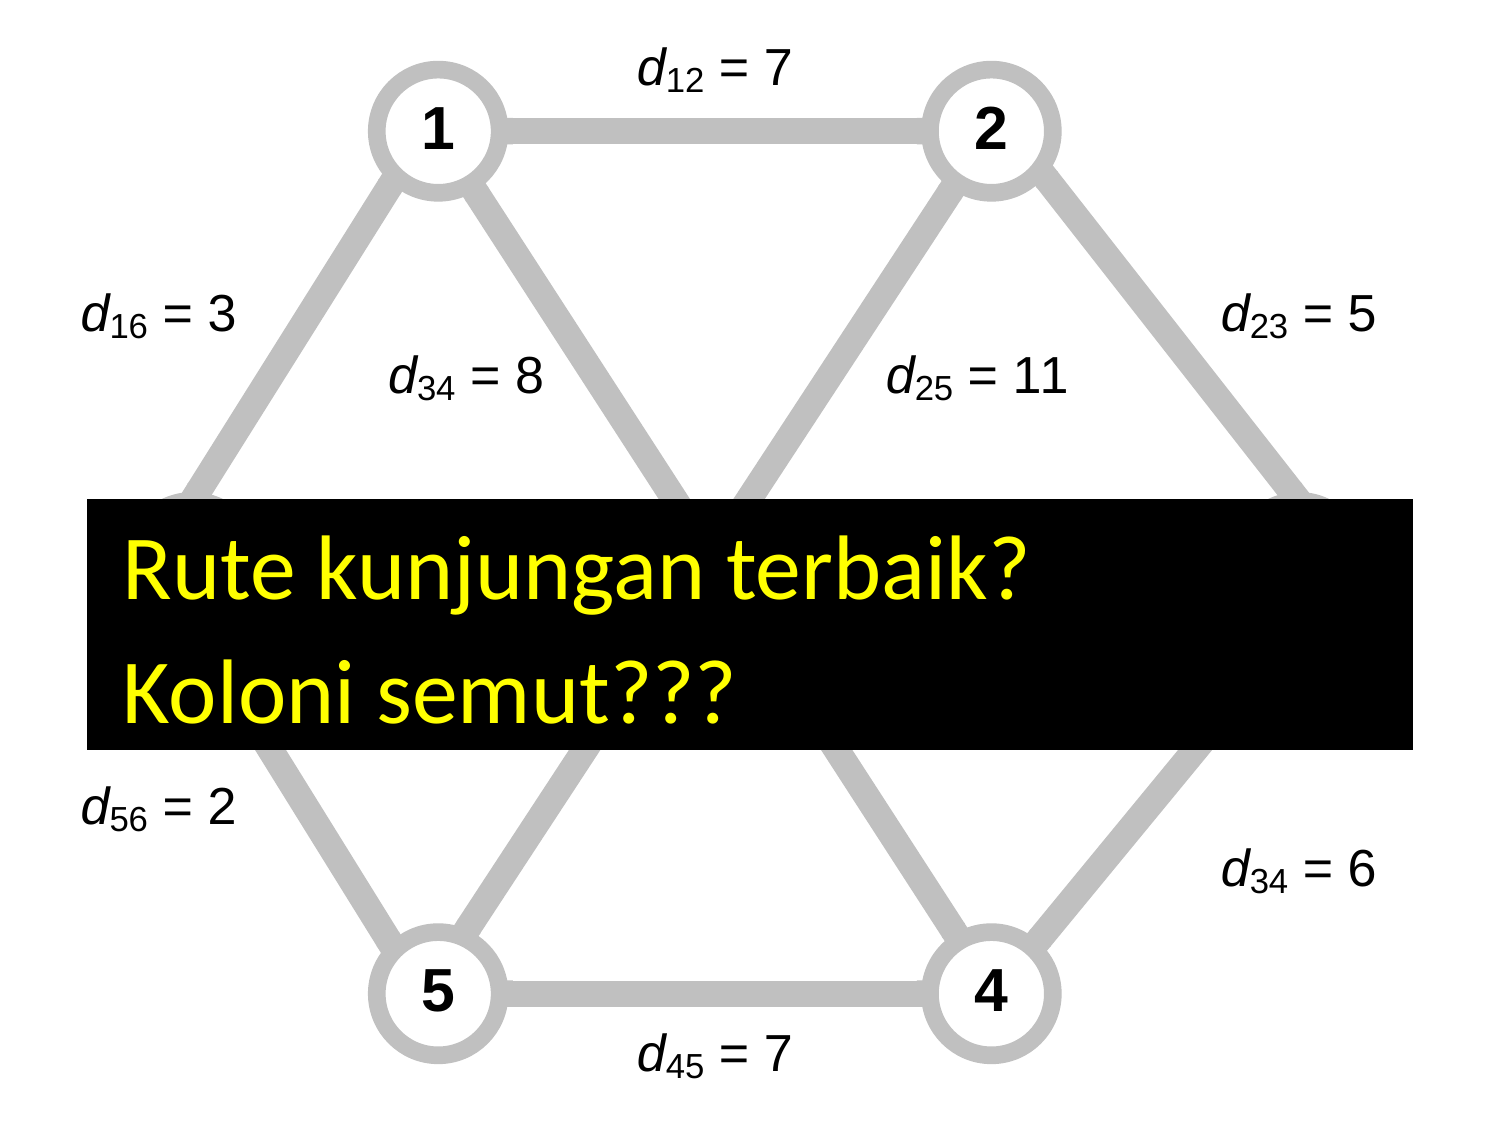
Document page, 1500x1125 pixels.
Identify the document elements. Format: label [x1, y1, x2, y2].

text_box [0, 0, 1430, 1125]
